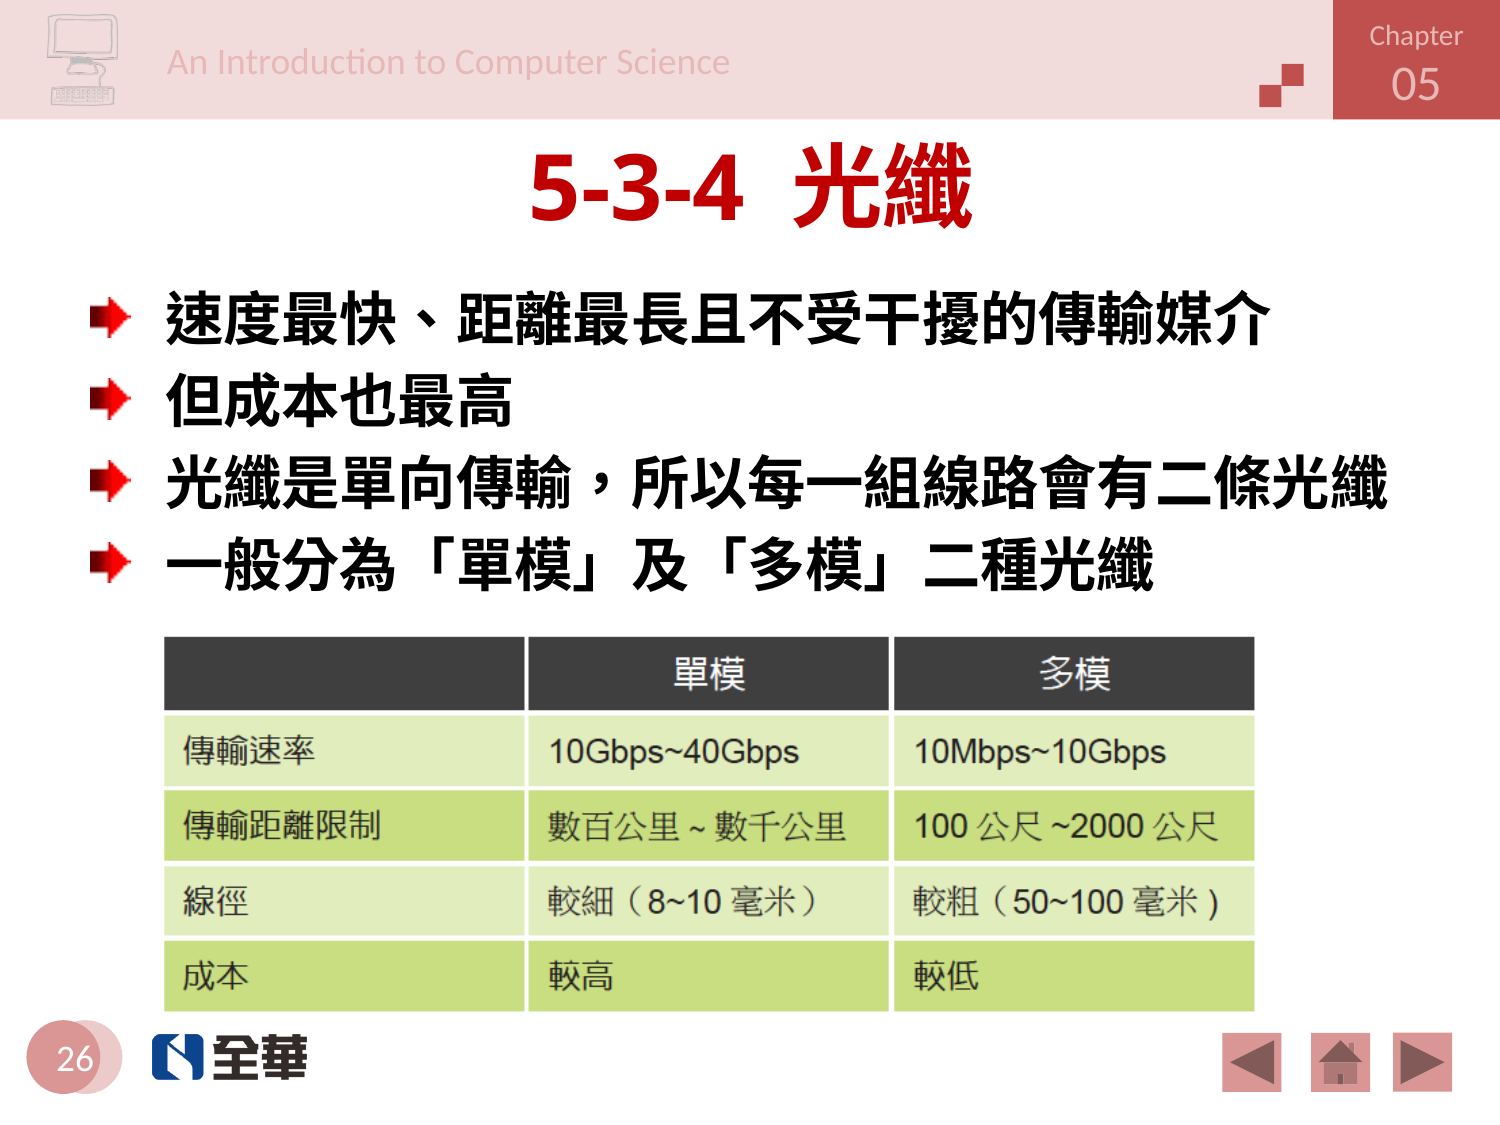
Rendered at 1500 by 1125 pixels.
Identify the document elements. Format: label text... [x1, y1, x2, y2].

title 5-3-4 光纖 [76, 90, 1427, 278]
picture [90, 460, 131, 502]
picture [159, 632, 1260, 1017]
list 速度最快、距離最長且不受干擾的傳輸媒介 但成本也最高 光纖是單向傳輸，所以每一組線路會有二條光纖 一般分為「單模」及「多模」二種光纖 [75, 275, 1425, 1013]
picture [90, 297, 131, 338]
picture [152, 1034, 307, 1080]
picture [47, 14, 118, 106]
picture [90, 542, 131, 583]
picture [90, 378, 131, 420]
